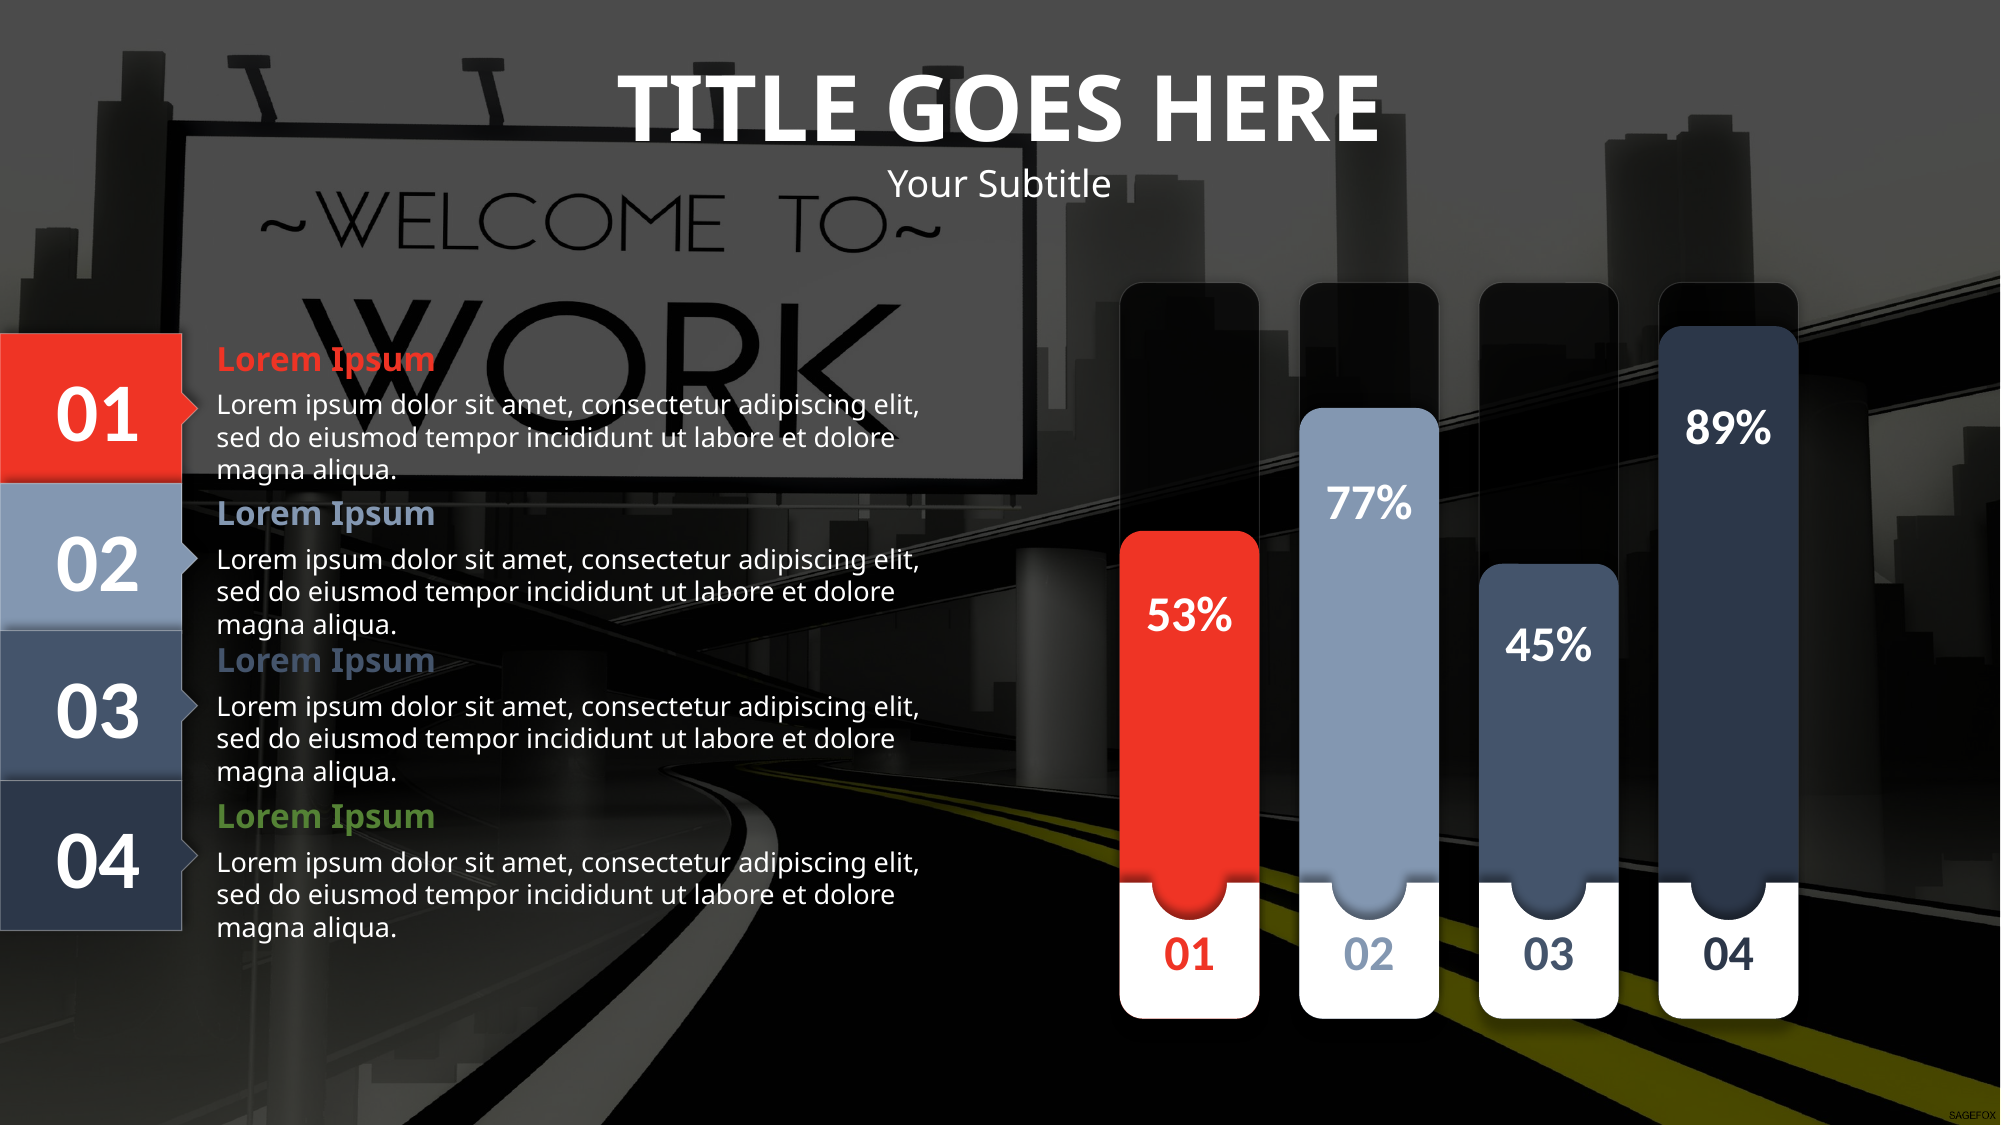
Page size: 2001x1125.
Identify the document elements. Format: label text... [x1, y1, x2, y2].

text_box TITLE GOES HERE Your Subtitle [548, 42, 1452, 212]
text_box [1298, 281, 1441, 412]
text_box Lorem Ipsum Lorem ipsum dolor sit amet, consectetur adipiscing elit, sed do eiusmod tempor incididunt ut labore et dolore magna aliqua. [216, 337, 968, 486]
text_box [1119, 530, 1260, 1019]
text_box 04 [0, 779, 200, 932]
text_box 01 [0, 332, 200, 475]
text_box 02 [0, 482, 200, 622]
picture [0, 0, 2001, 1125]
text_box Lorem Ipsum Lorem ipsum dolor sit amet, consectetur adipiscing elit, sed do eiusmod tempor incididunt ut labore et dolore magna aliqua. [216, 639, 968, 787]
text_box [1118, 281, 1261, 535]
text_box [1658, 326, 1799, 1019]
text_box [1479, 563, 1619, 1019]
text_box 03 [0, 629, 200, 772]
text_box Lorem Ipsum Lorem ipsum dolor sit amet, consectetur adipiscing elit, sed do eiusmod tempor incididunt ut labore et dolore magna aliqua. [216, 795, 968, 943]
text_box [1478, 281, 1620, 566]
text_box [1657, 281, 1800, 330]
text_box Lorem Ipsum Lorem ipsum dolor sit amet, consectetur adipiscing elit, sed do eiusmod tempor incididunt ut labore et dolore magna aliqua. [216, 492, 968, 639]
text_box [1299, 407, 1439, 1019]
